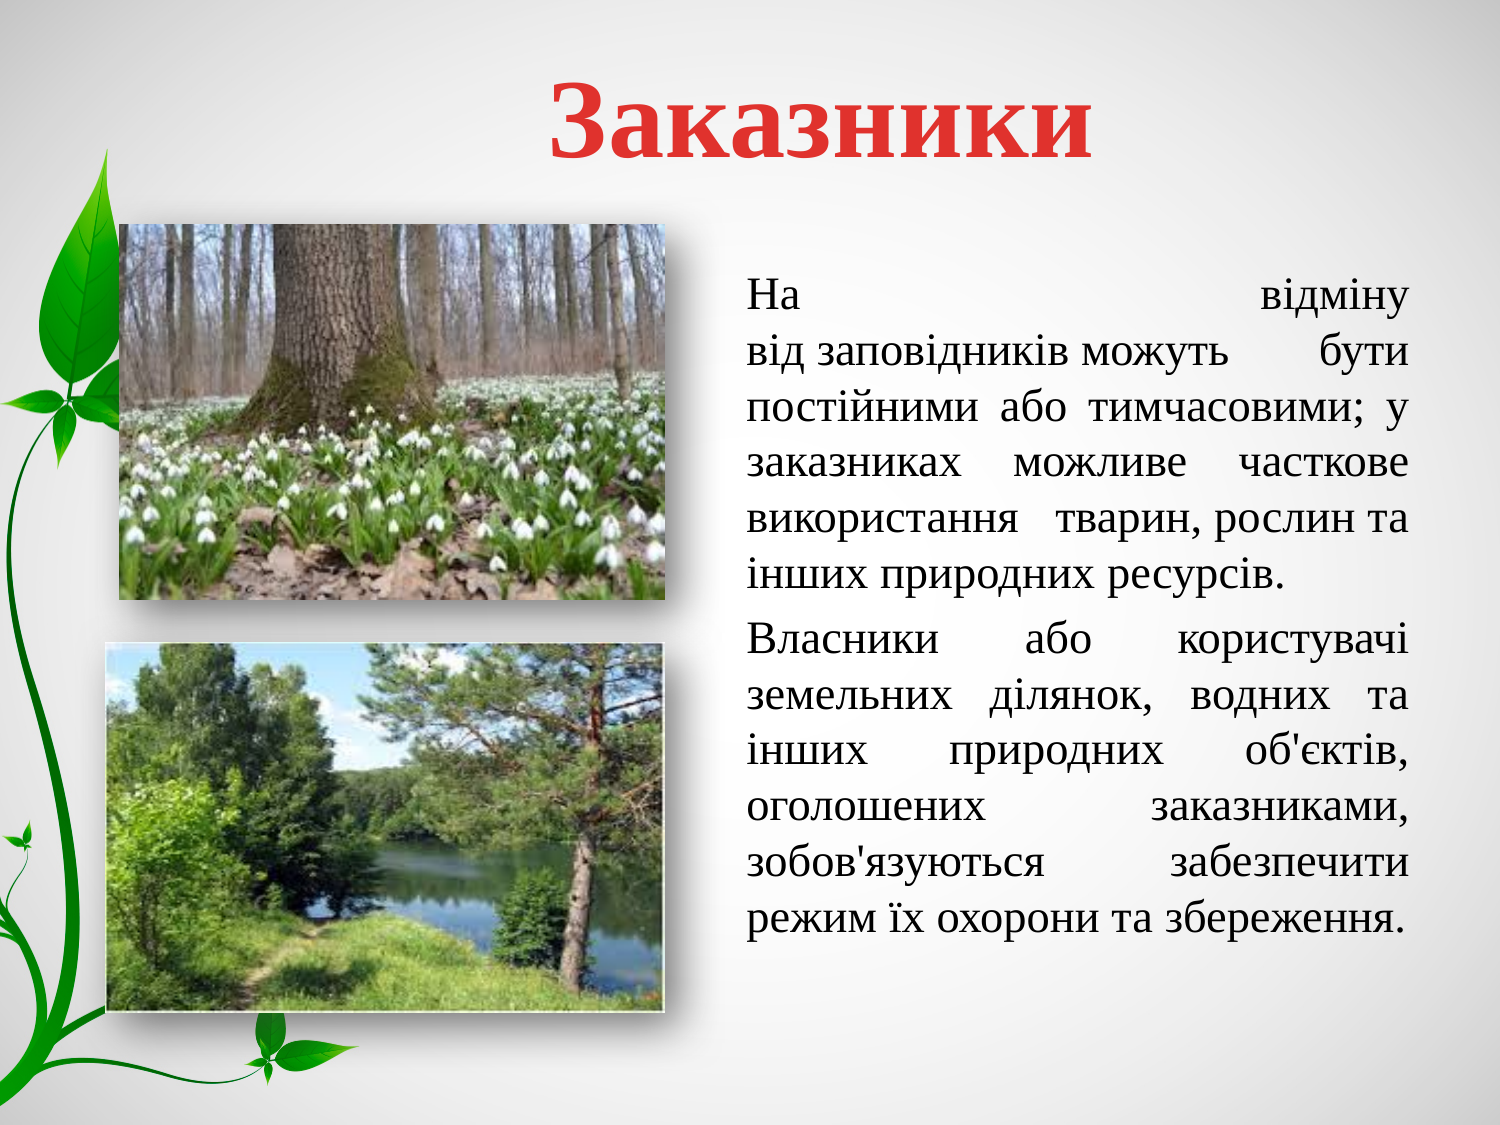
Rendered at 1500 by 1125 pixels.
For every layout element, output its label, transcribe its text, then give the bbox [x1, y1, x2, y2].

text_box Заказники [146, 37, 1497, 164]
list На відміну від заповідників можуть бути постійними або тимчасовими; у заказниках можливе часткове використання тварин, рослин та інших природних ресурсів. Власники або користувачі земельних ділянок, водних та інших природних об'єктів, оголошених заказниками, зобов'язуються забезпечити режим їх охорони та збереження. [701, 255, 1425, 1031]
picture [0, 0, 1500, 1125]
